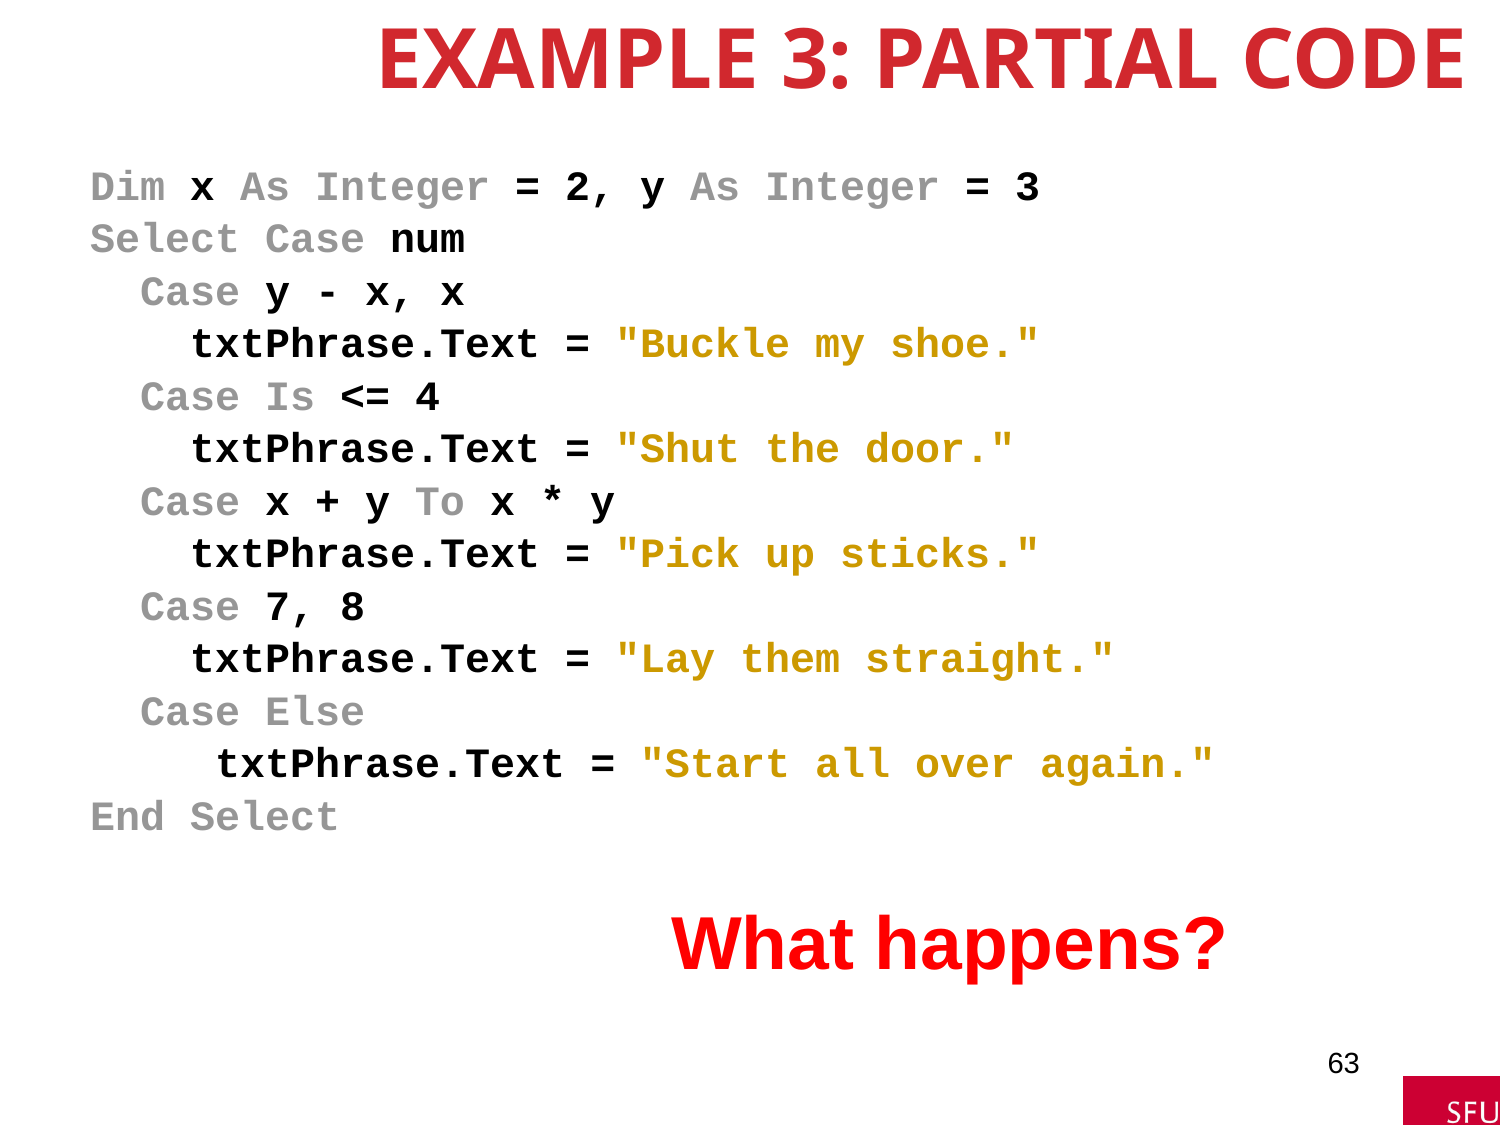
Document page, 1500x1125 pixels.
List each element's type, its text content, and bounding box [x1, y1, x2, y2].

slide_number 63 [1187, 1037, 1500, 1113]
title Example 3: Partial Code [24, 20, 1483, 113]
picture [1403, 1113, 1500, 1125]
list Dim x As Integer = 2, y As Integer = 3 Select Case num Case y - x, x txtPhrase.Text = "Buckle my shoe." Case Is <= 4 txtPhrase.Text = "Shut the door." Case x + y To x * y txtPhrase.Text = "Pick up sticks." Case 7, 8 txtPhrase.Text = "Lay them straight." Case Else txtPhrase.Text = "Start all over again." End Select [75, 160, 1317, 1062]
text_box What happens? [612, 887, 1288, 993]
